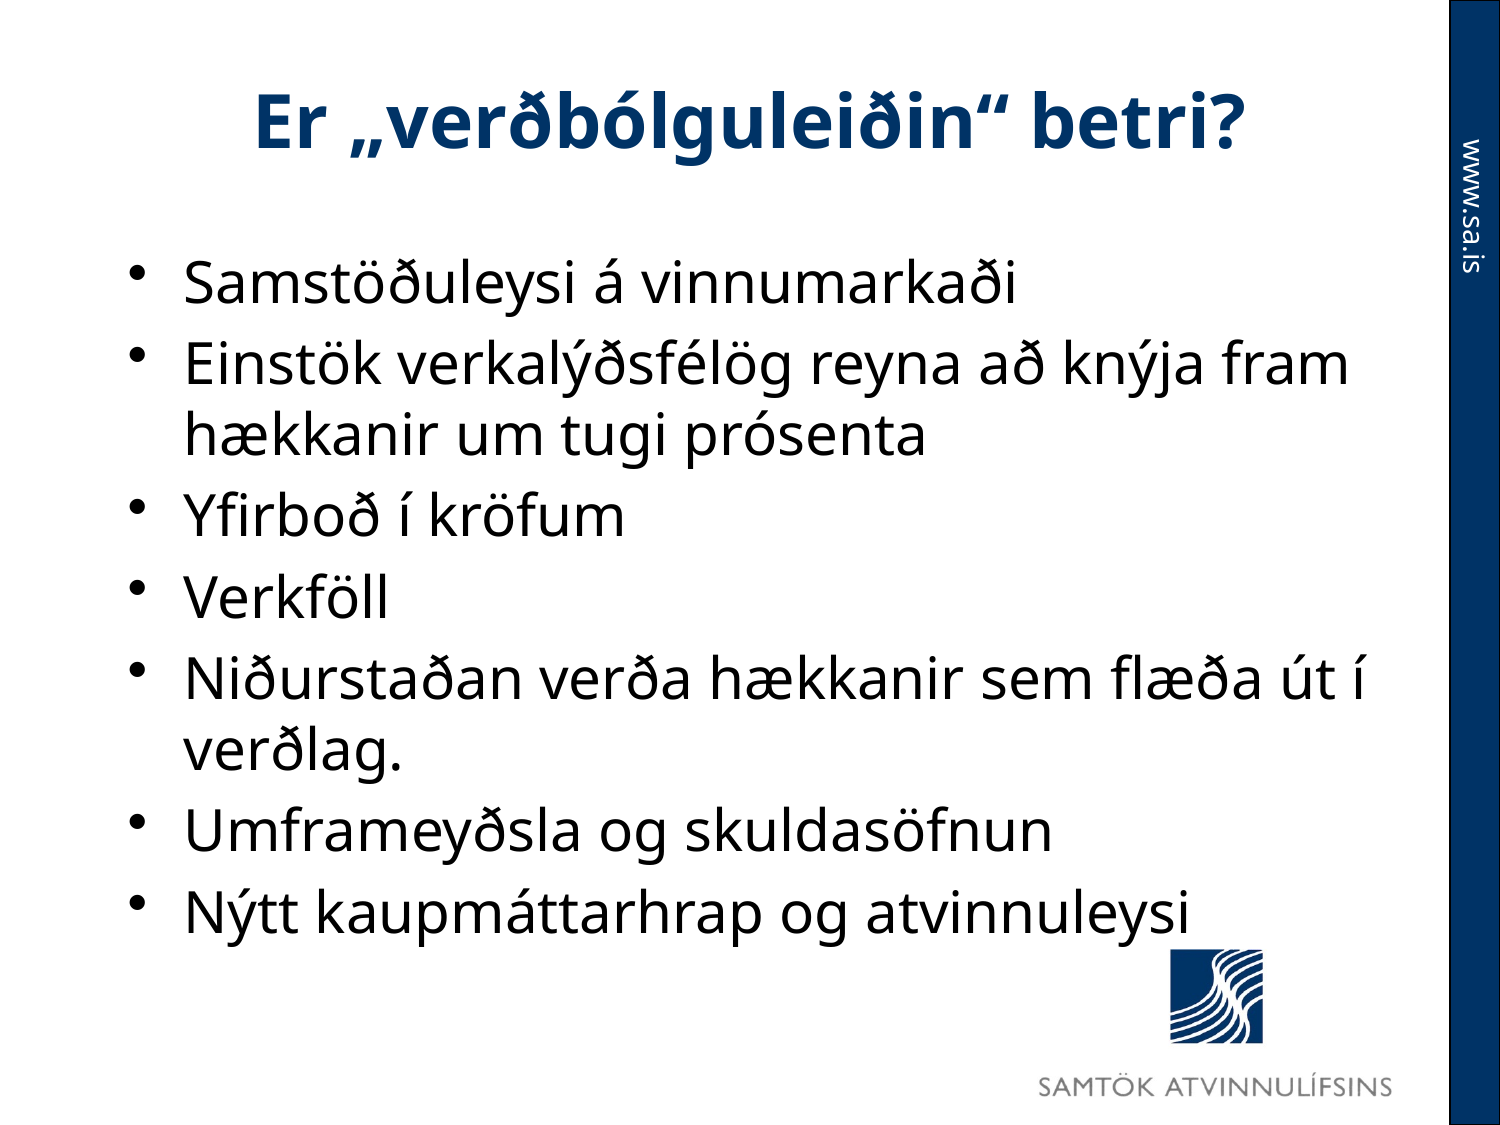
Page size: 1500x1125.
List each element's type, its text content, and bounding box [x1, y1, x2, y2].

picture [1037, 949, 1394, 1097]
title Er „verðbólguleiðin“ betri? [112, 24, 1388, 213]
list Samstöðuleysi á vinnumarkaði Einstök verkalýðsfélög reyna að knýja fram hækkanir um tugi prósenta Yfirboð í kröfum Verkföll Niðurstaðan verða hækkanir sem flæða út í verðlag. Umframeyðsla og skuldasöfnun Nýtt kaupmáttarhrap og atvinnuleysi [112, 237, 1388, 913]
